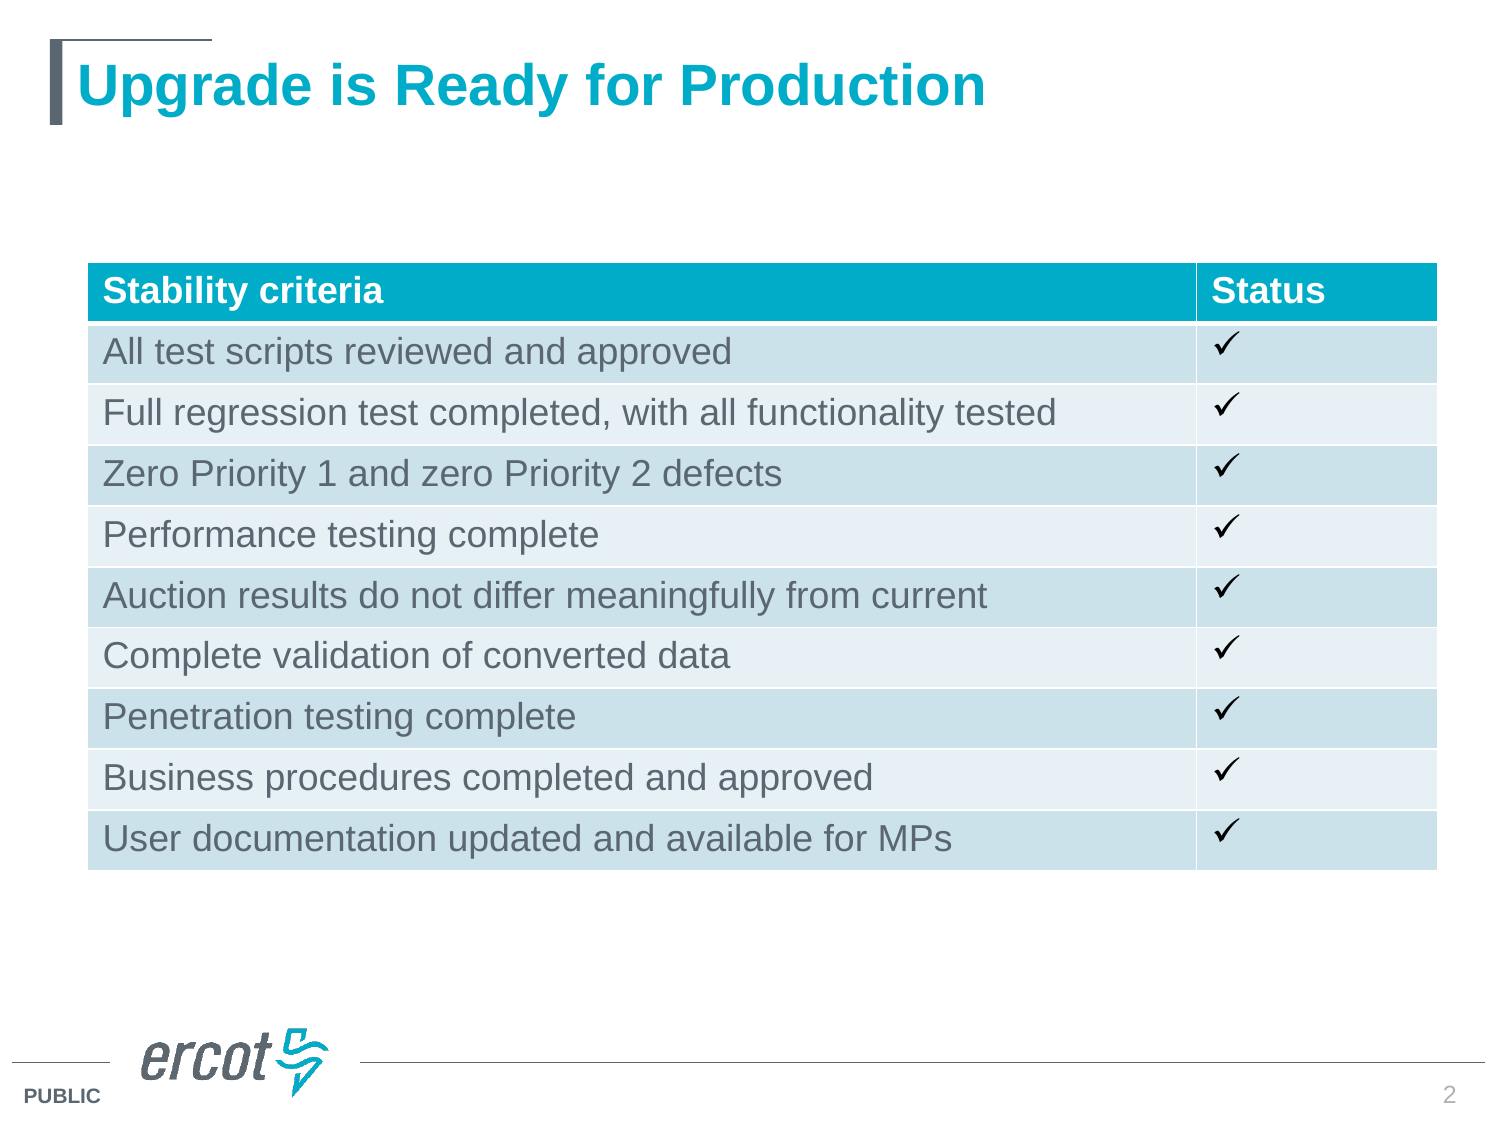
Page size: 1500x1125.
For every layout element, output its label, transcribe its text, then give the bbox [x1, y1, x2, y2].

table_header Stability criteria [88, 263, 1196, 321]
table_cell All test scripts reviewed and approved [88, 326, 1196, 383]
table_cell [1197, 811, 1437, 870]
table_cell [1197, 750, 1437, 809]
table_cell [1197, 628, 1437, 687]
table_cell [1197, 507, 1437, 566]
table_cell [1197, 689, 1437, 748]
table_cell Zero Priority 1 and zero Priority 2 defects [88, 446, 1196, 505]
table_cell Complete validation of converted data [88, 628, 1196, 687]
picture [137, 1024, 332, 1100]
table_cell Performance testing complete [88, 507, 1196, 566]
table_cell User documentation updated and available for MPs [88, 811, 1196, 870]
table_cell [1197, 568, 1437, 627]
table_cell [1197, 446, 1437, 505]
table_header Status [1197, 263, 1437, 321]
table_cell [1197, 326, 1437, 383]
table_cell Business procedures completed and approved [88, 750, 1196, 809]
table_cell [1197, 385, 1437, 444]
table_cell Auction results do not differ meaningfully from current [88, 568, 1196, 627]
slide_number 2 [1412, 1076, 1488, 1112]
title Upgrade is Ready for Production [62, 39, 1450, 228]
table_cell Full regression test completed, with all functionality tested [88, 385, 1196, 444]
table_cell Penetration testing complete [88, 689, 1196, 748]
